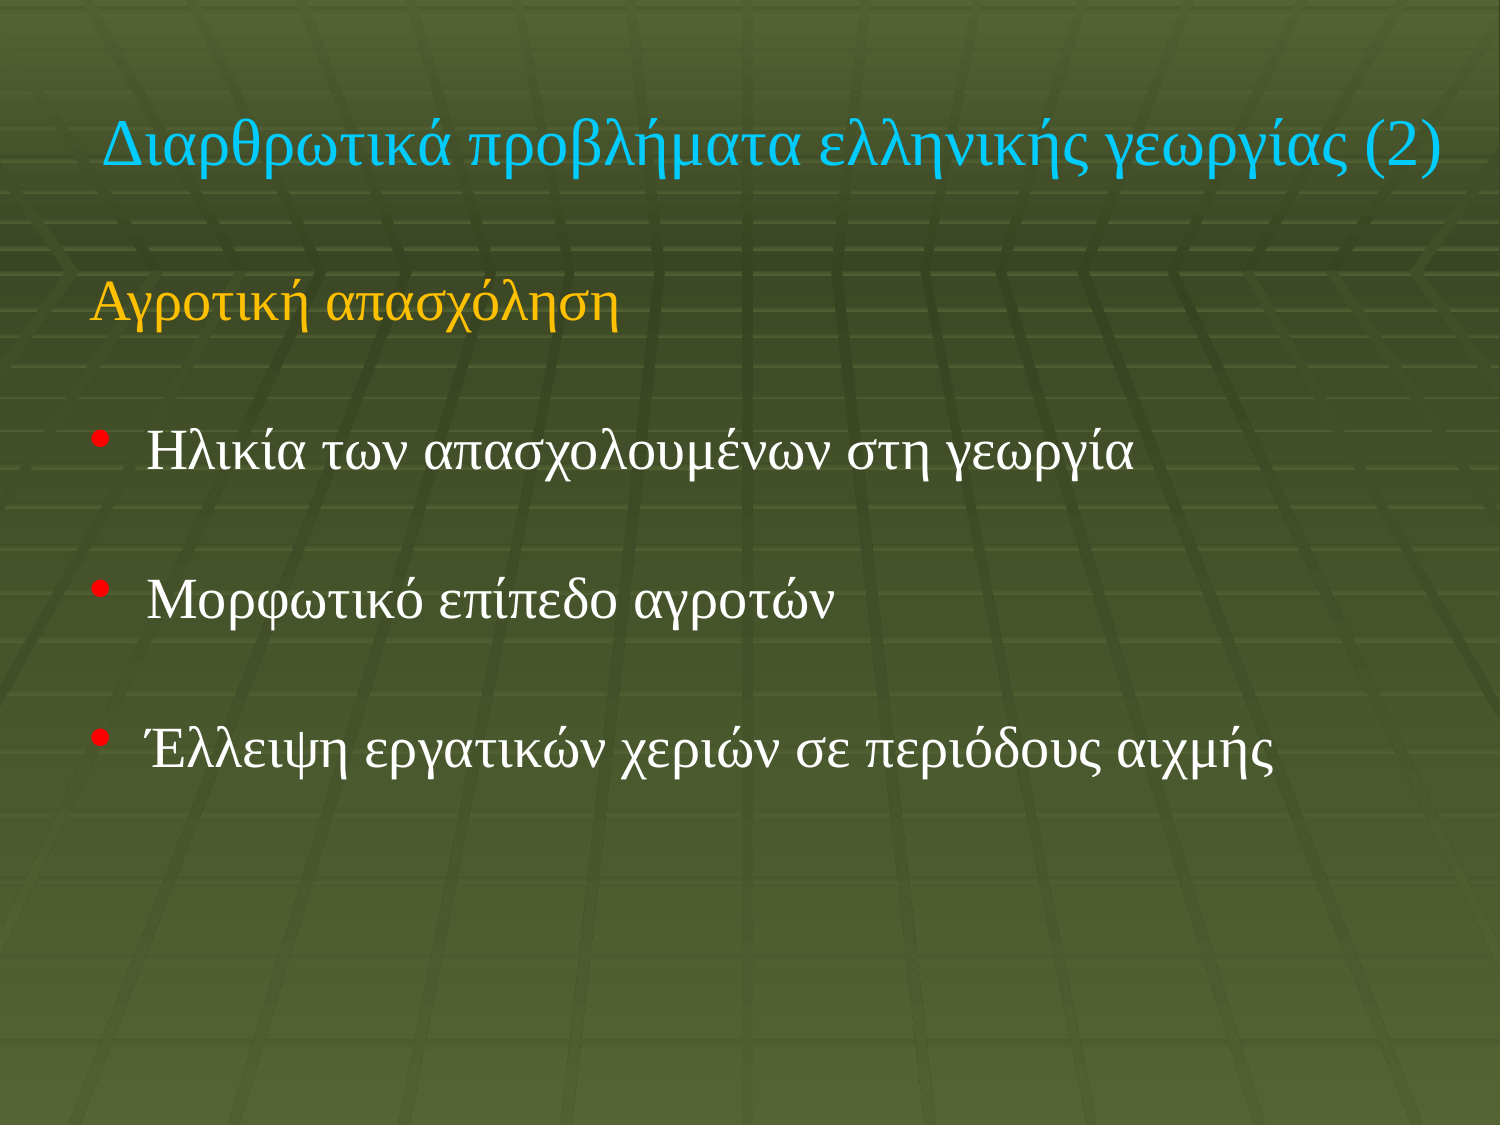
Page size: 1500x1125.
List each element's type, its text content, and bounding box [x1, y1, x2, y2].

title Διαρθρωτικά προβλήματα ελληνικής γεωργίας (2) [74, 44, 1471, 233]
list Αγροτική απασχόληση Ηλικία των απασχολουμένων στη γεωργία Μορφωτικό επίπεδο αγροτών Έλλειψη εργατικών χεριών σε περιόδους αιχμής [74, 261, 1425, 1001]
